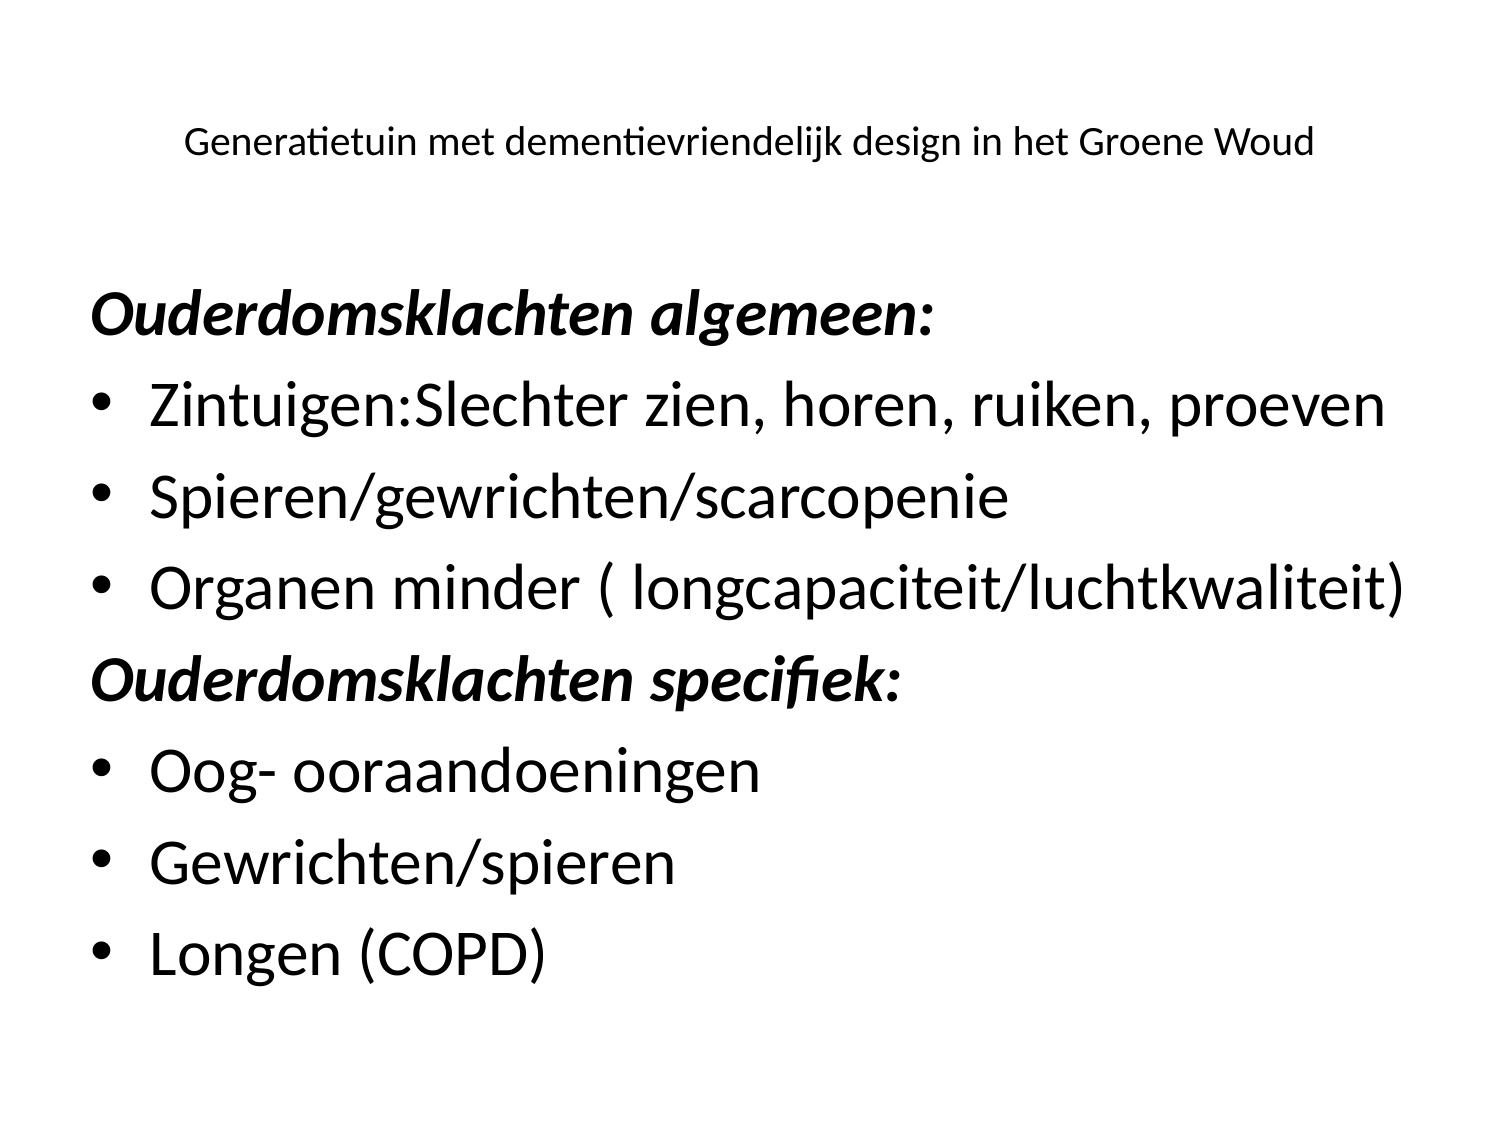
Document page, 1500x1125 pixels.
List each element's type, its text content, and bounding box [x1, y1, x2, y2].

list Ouderdomsklachten algemeen: Zintuigen:Slechter zien, horen, ruiken, proeven Spieren/gewrichten/scarcopenie Organen minder ( longcapaciteit/luchtkwaliteit) Ouderdomsklachten specifiek: Oog- ooraandoeningen Gewrichten/spieren Longen (COPD) [75, 262, 1425, 1005]
title Generatietuin met dementievriendelijk design in het Groene Woud [75, 45, 1425, 233]
